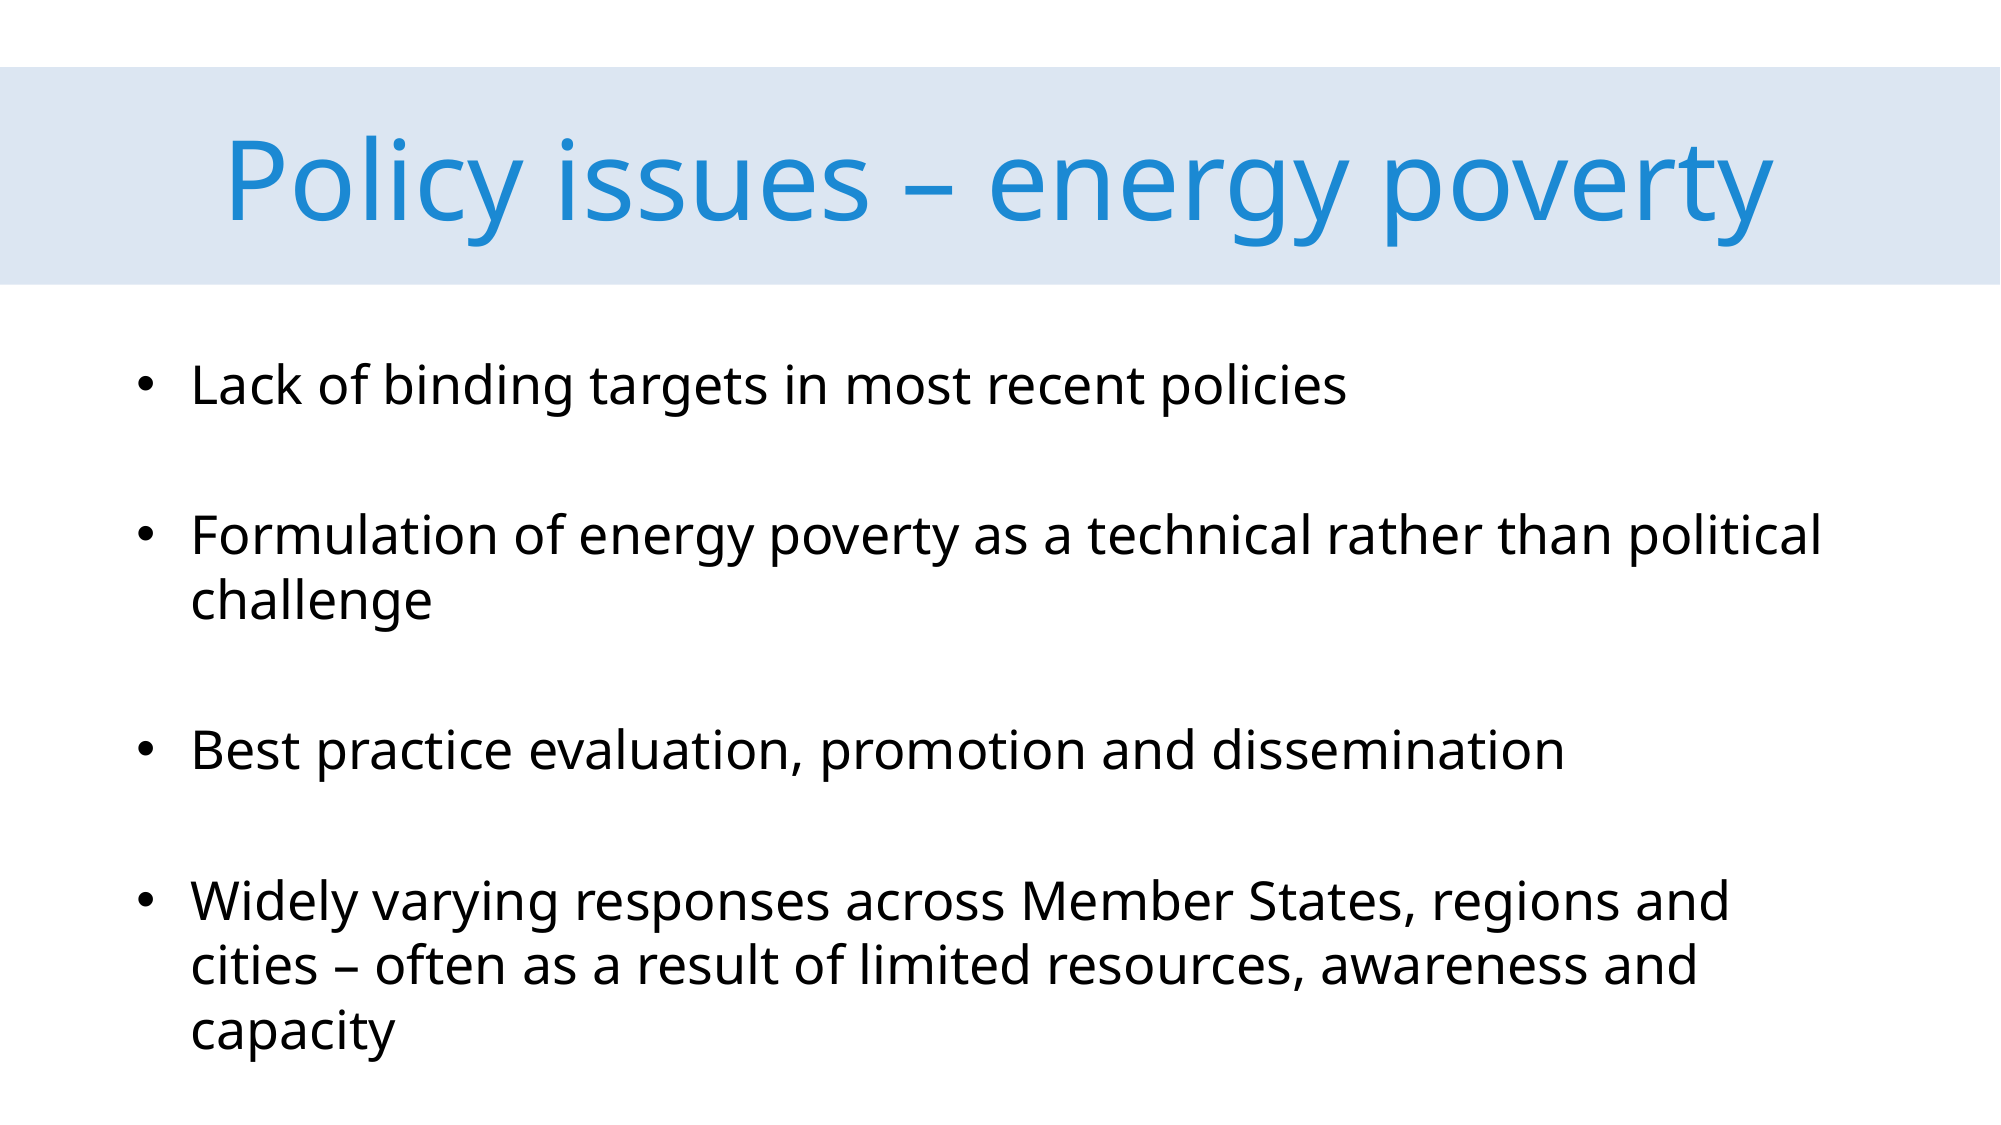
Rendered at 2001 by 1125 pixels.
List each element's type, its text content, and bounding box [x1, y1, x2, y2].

list Lack of binding targets in most recent policies Formulation of energy poverty as a technical rather than political challenge Best practice evaluation, promotion and dissemination Widely varying responses across Member States, regions and cities – often as a result of limited resources, awareness and capacity [121, 342, 1867, 1072]
title Policy issues – energy poverty [0, 67, 2000, 285]
